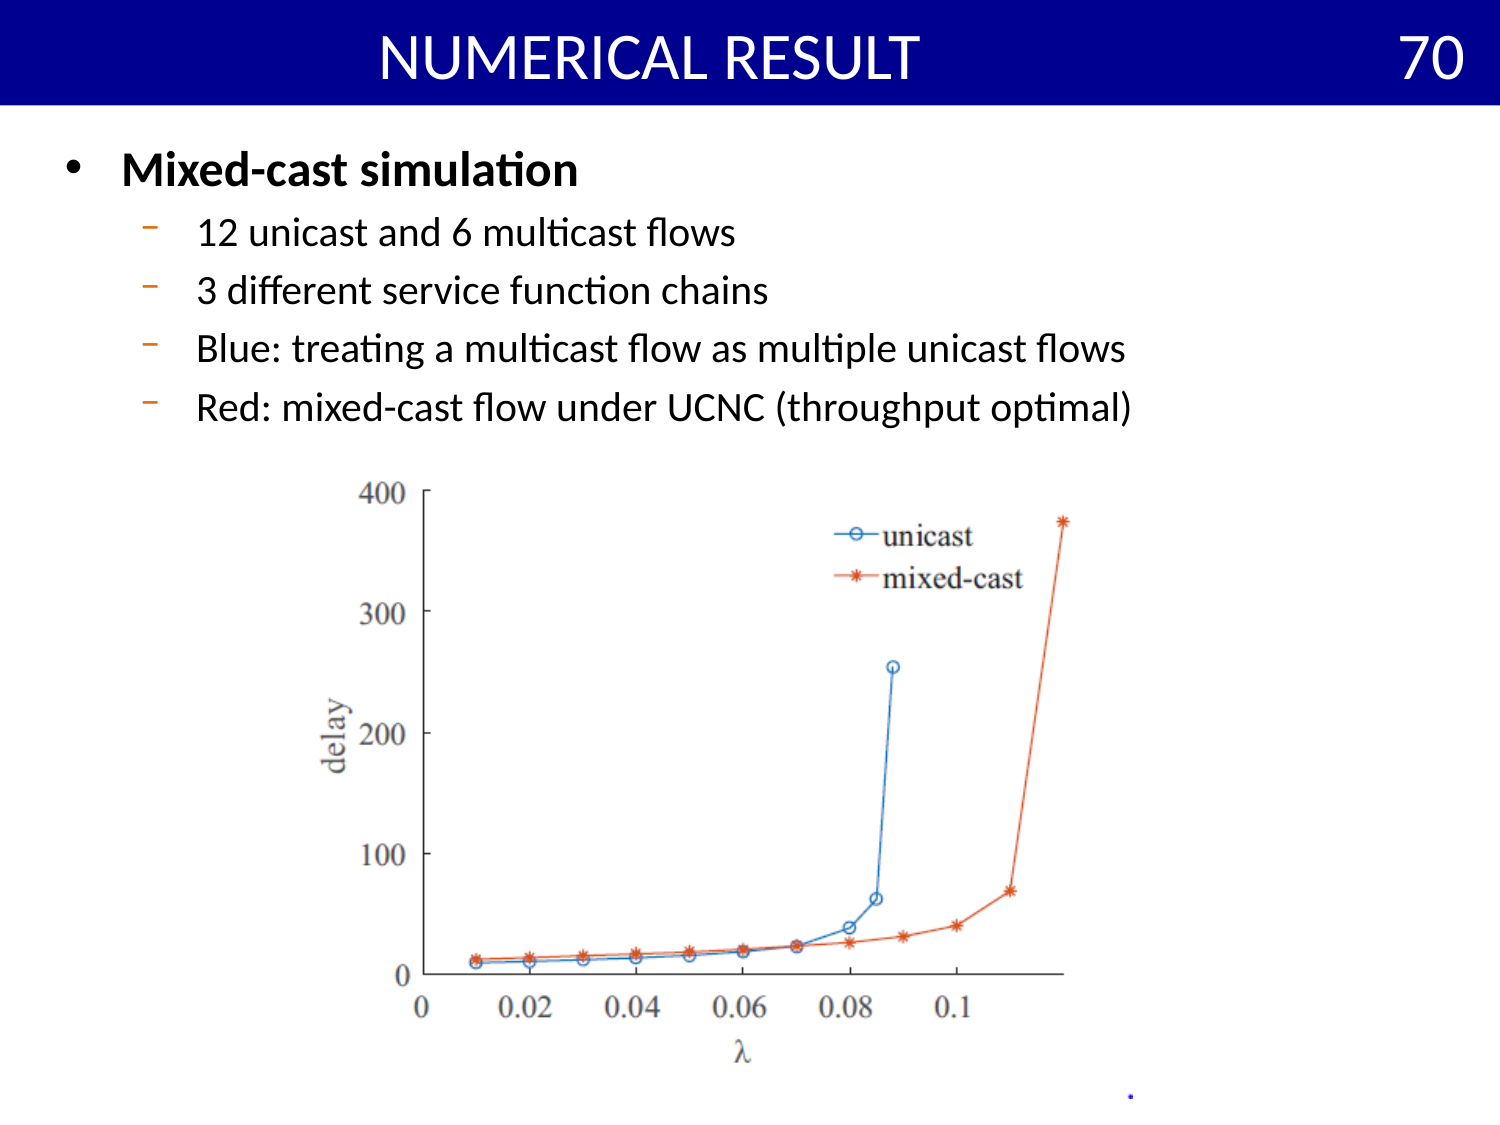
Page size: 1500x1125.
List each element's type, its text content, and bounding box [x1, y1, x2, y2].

list Mixed-cast simulation 12 unicast and 6 multicast flows 3 different service function chains Blue: treating a multicast flow as multiple unicast flows Red: mixed-cast flow under UCNC (throughput optimal) [50, 128, 1447, 1025]
picture [287, 449, 1133, 1099]
title Numerical result [41, 9, 1258, 97]
slide_number 70 [1246, 28, 1480, 79]
